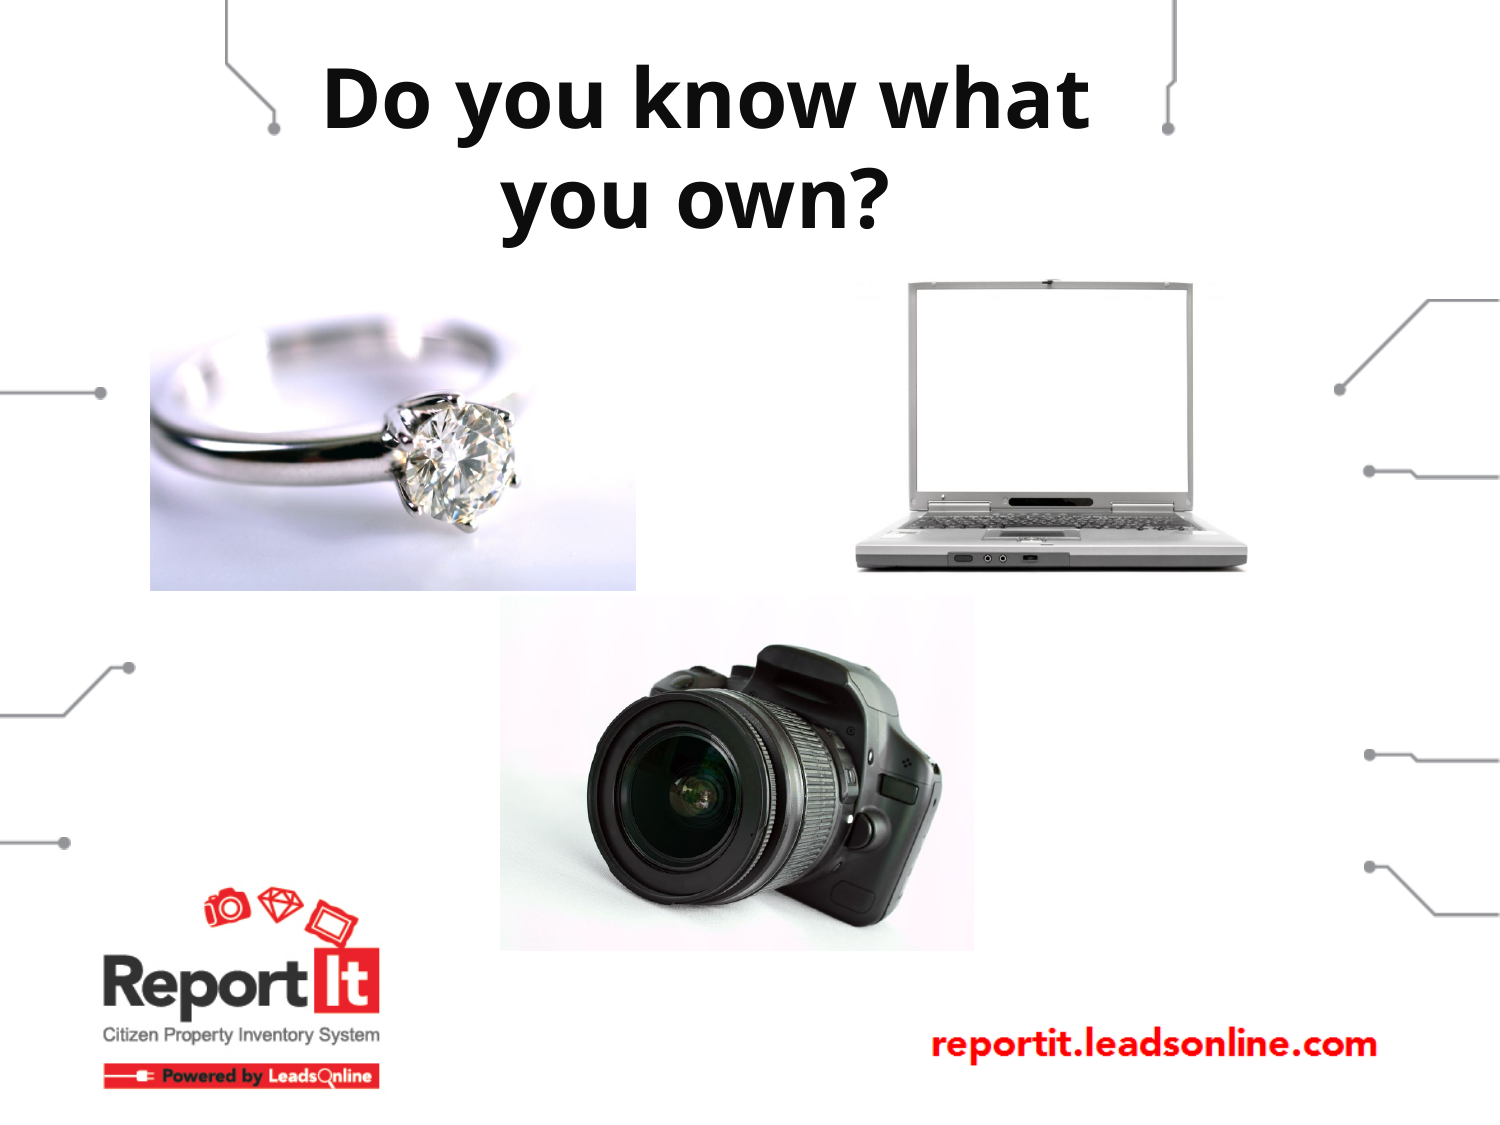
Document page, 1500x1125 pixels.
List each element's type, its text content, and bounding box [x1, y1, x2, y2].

text_box Do you know what you own? [249, 37, 1163, 253]
picture [0, 387, 108, 400]
picture [225, 0, 282, 136]
picture [499, 595, 974, 951]
picture [922, 1012, 1388, 1079]
picture [149, 267, 636, 591]
picture [1364, 749, 1500, 918]
picture [0, 662, 136, 719]
picture [1334, 299, 1500, 480]
picture [96, 876, 390, 1100]
picture [1162, 0, 1177, 136]
picture [849, 273, 1256, 585]
picture [0, 837, 71, 850]
